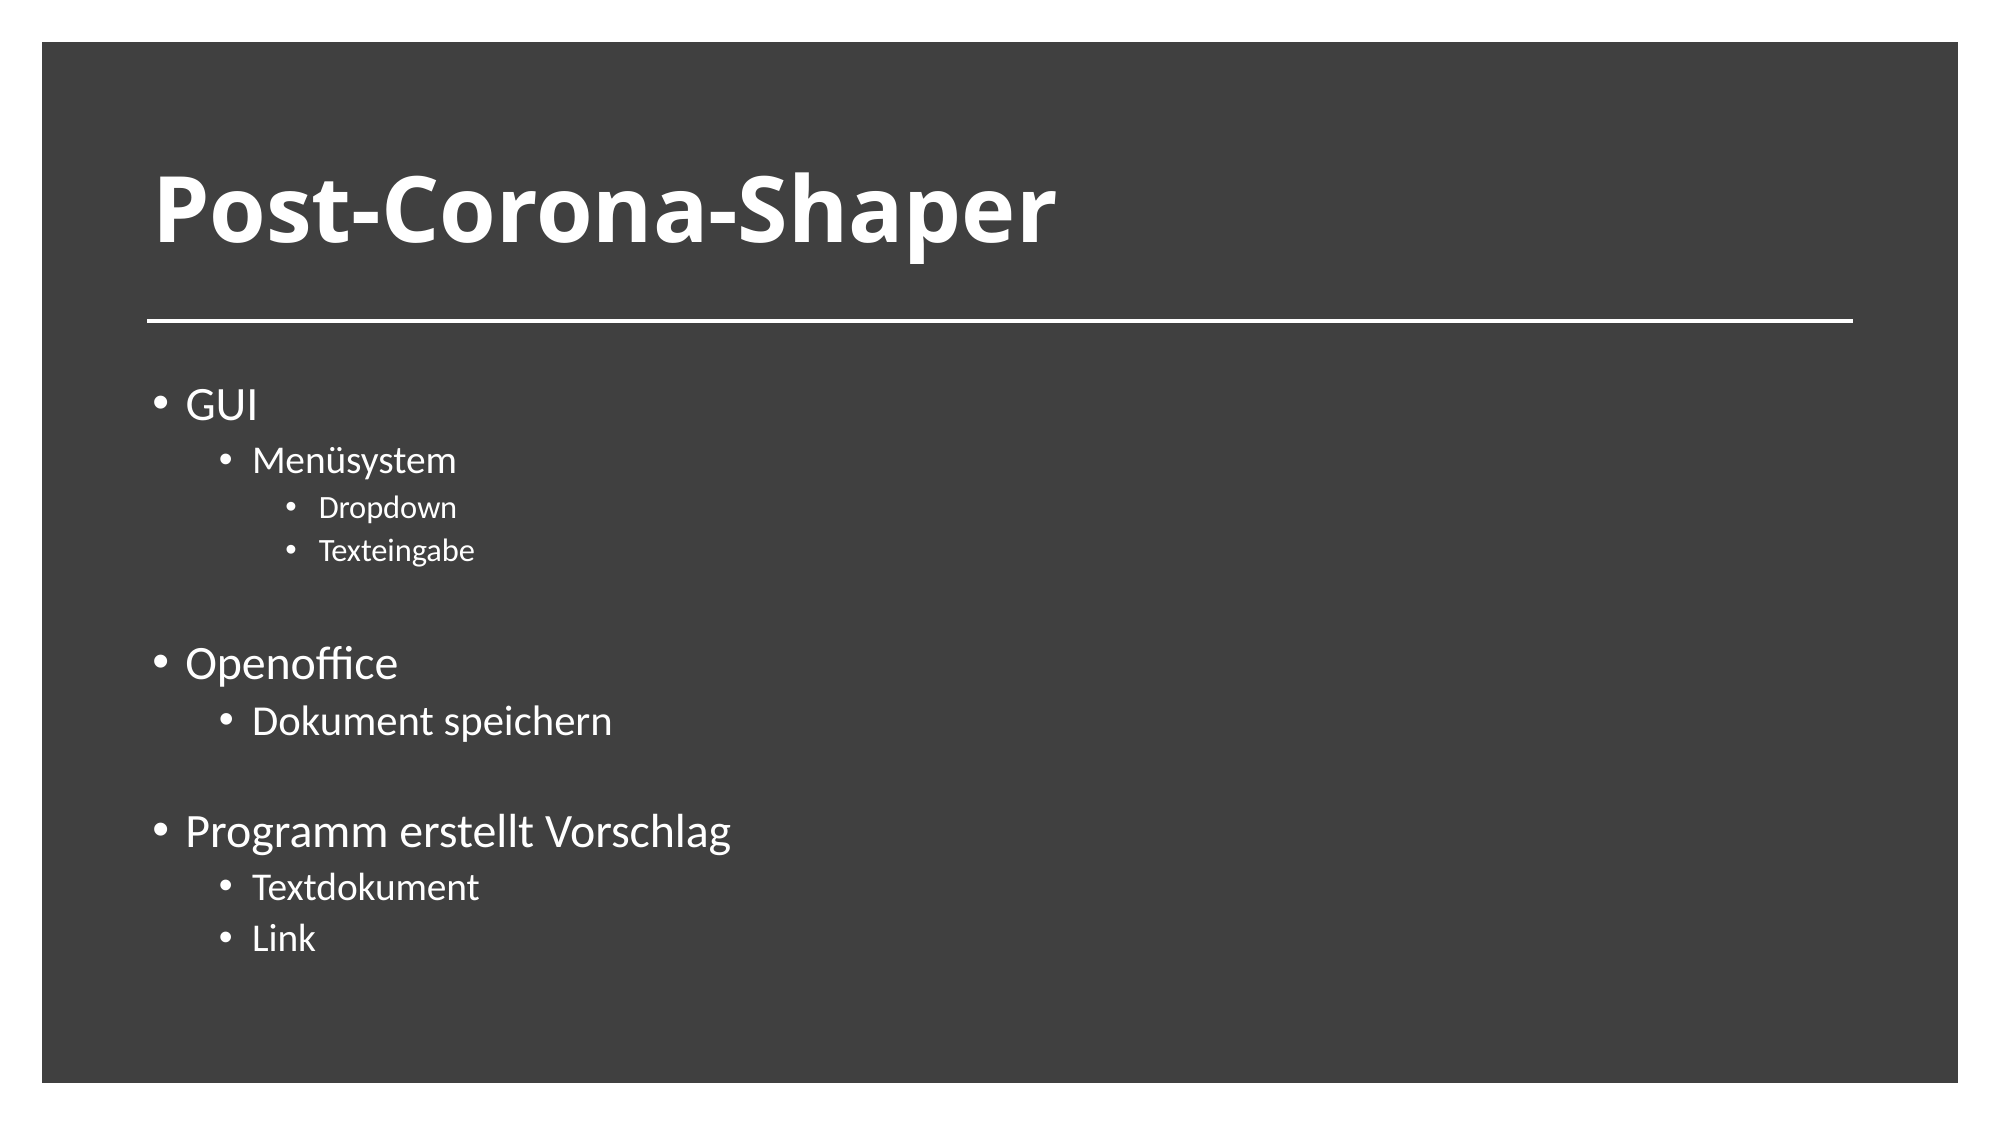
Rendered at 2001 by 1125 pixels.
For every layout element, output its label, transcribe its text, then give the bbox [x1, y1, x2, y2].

title Post-Corona-Shaper [137, 103, 1863, 322]
list GUI Menüsystem Dropdown Texteingabe Openoffice Dokument speichern Programm erstellt Vorschlag Textdokument Link [137, 372, 1863, 973]
text_box [52, 51, 1948, 1073]
